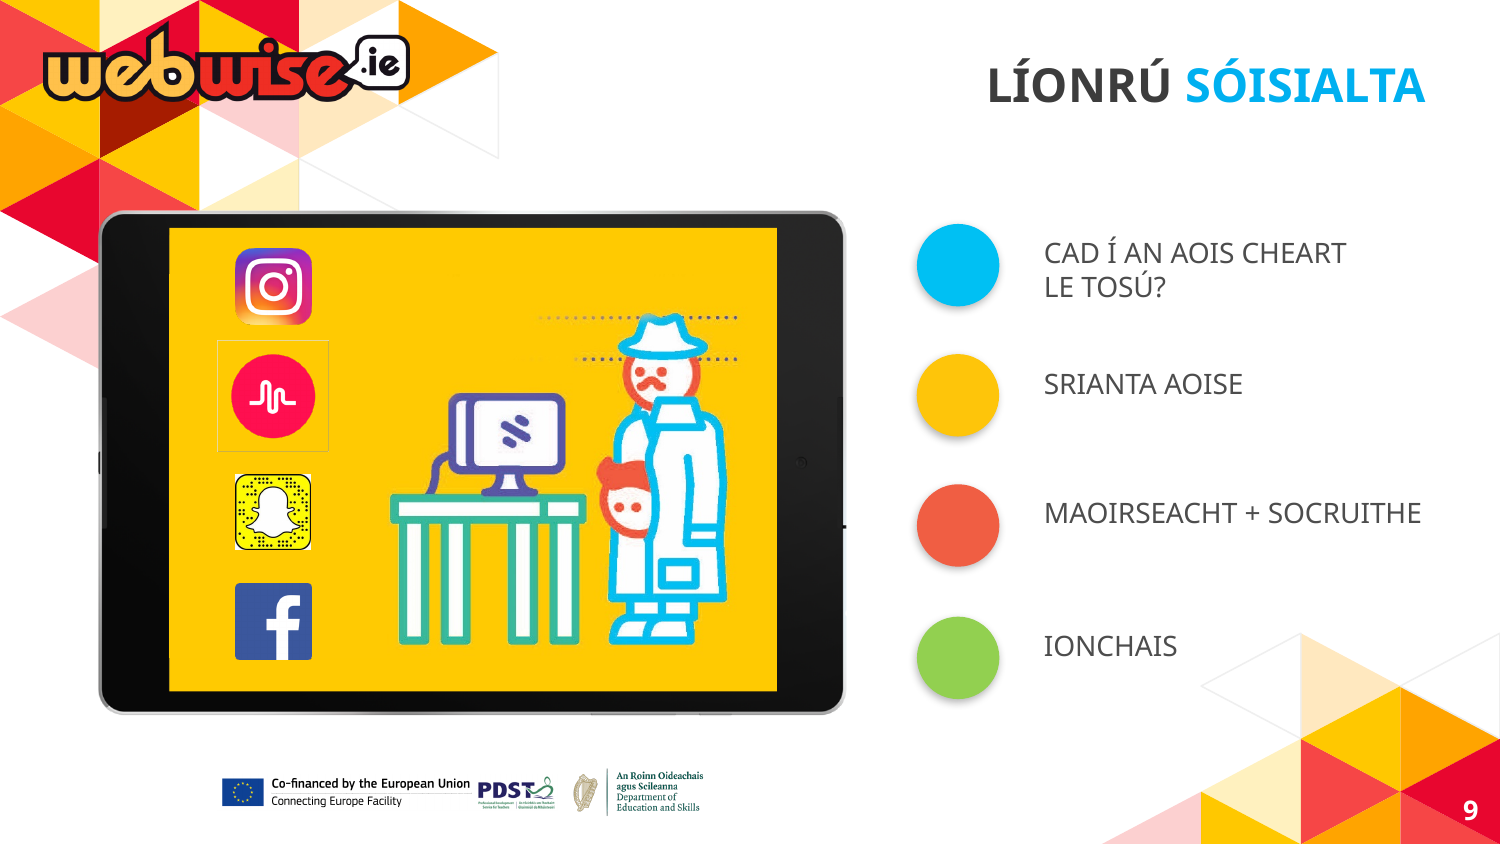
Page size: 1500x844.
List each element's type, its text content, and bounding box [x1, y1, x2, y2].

text_box LÍONRÚ SÓISIALTA [31, 48, 1441, 126]
picture [43, 20, 410, 102]
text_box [74, 172, 848, 752]
slide_number 9 [1403, 779, 1494, 844]
text_box [914, 614, 1002, 702]
picture [169, 248, 778, 660]
text_box IONCHAIS [1029, 620, 1463, 669]
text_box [916, 223, 1464, 567]
picture [217, 757, 728, 827]
